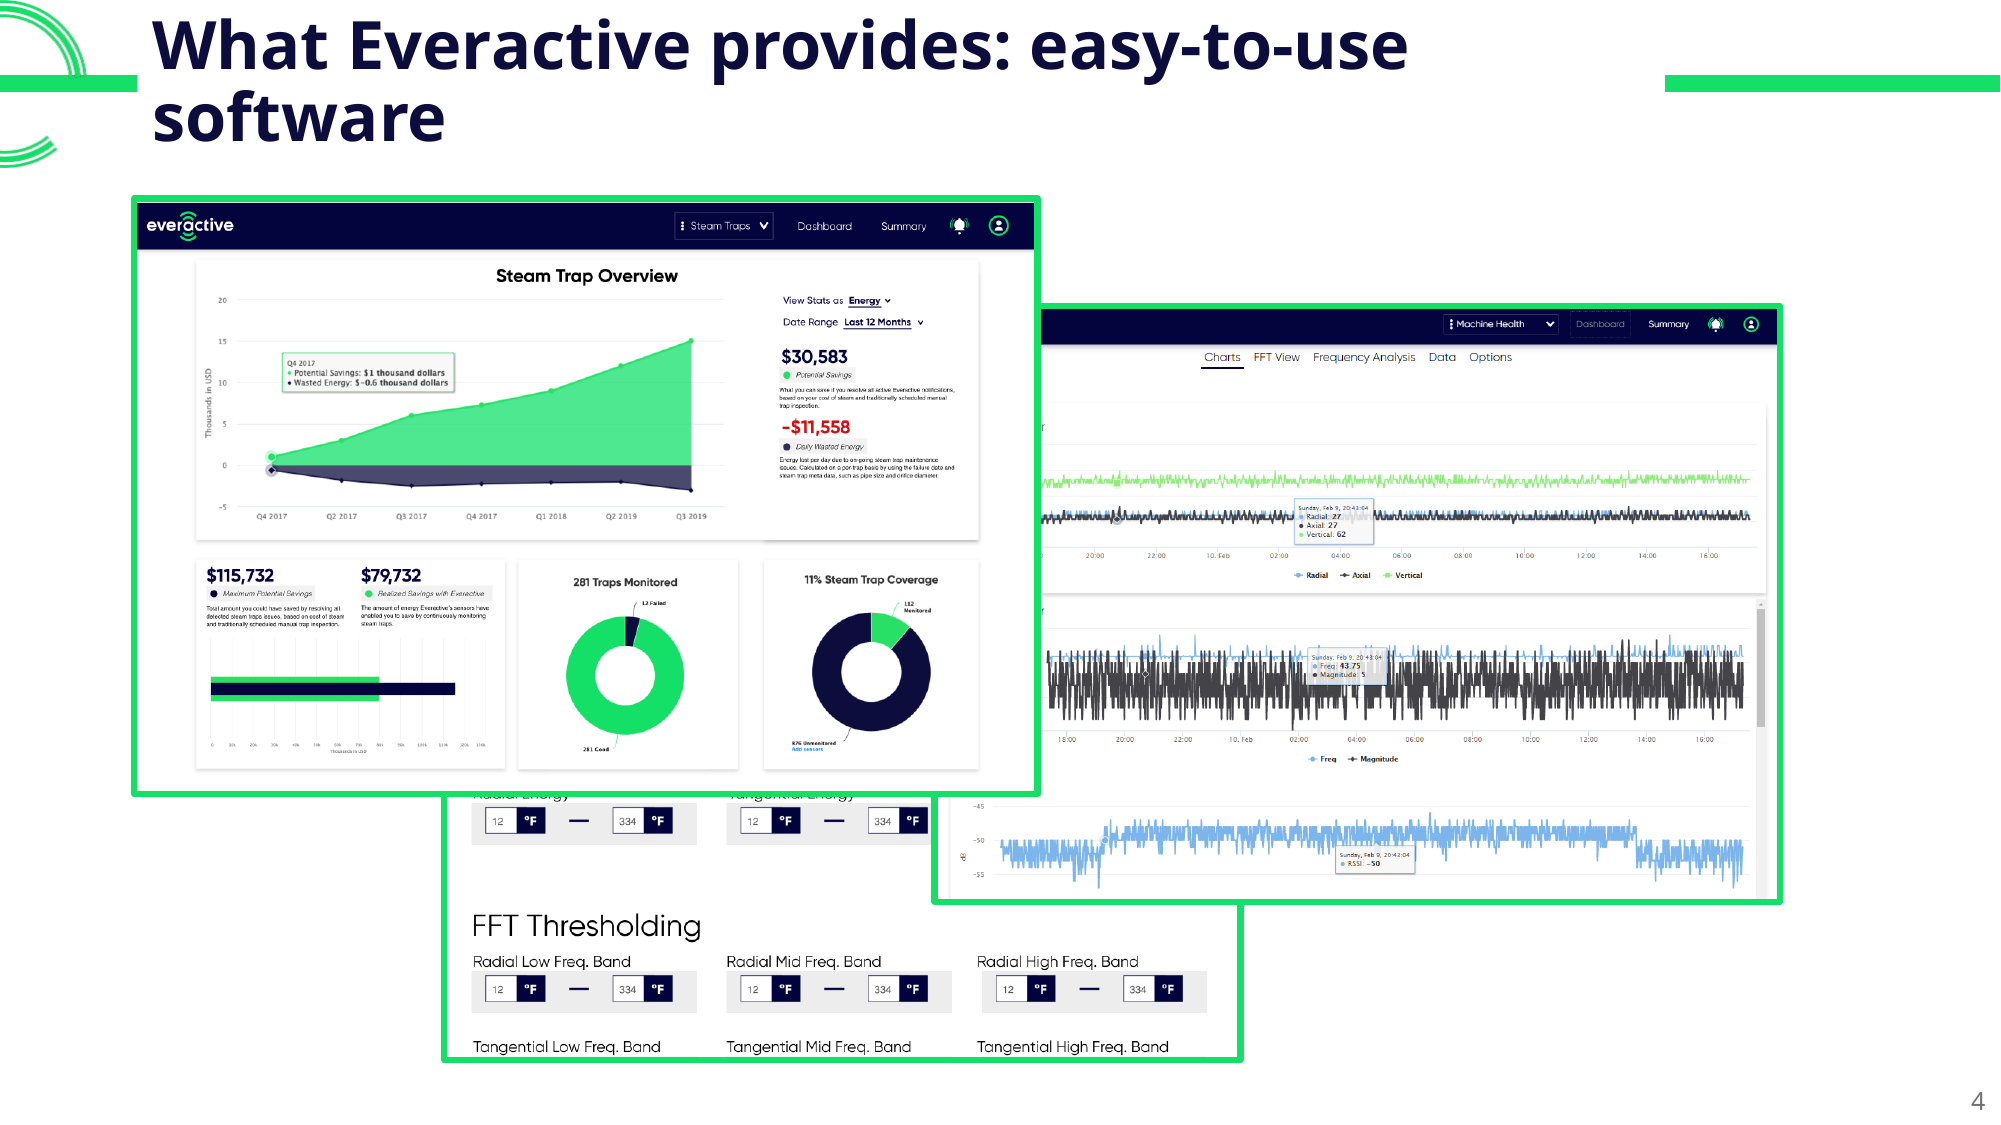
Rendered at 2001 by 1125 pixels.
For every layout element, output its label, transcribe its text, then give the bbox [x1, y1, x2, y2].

picture [0, 0, 110, 168]
title What Everactive provides: easy-to-use software [137, 39, 1665, 128]
picture [137, 201, 1777, 1057]
